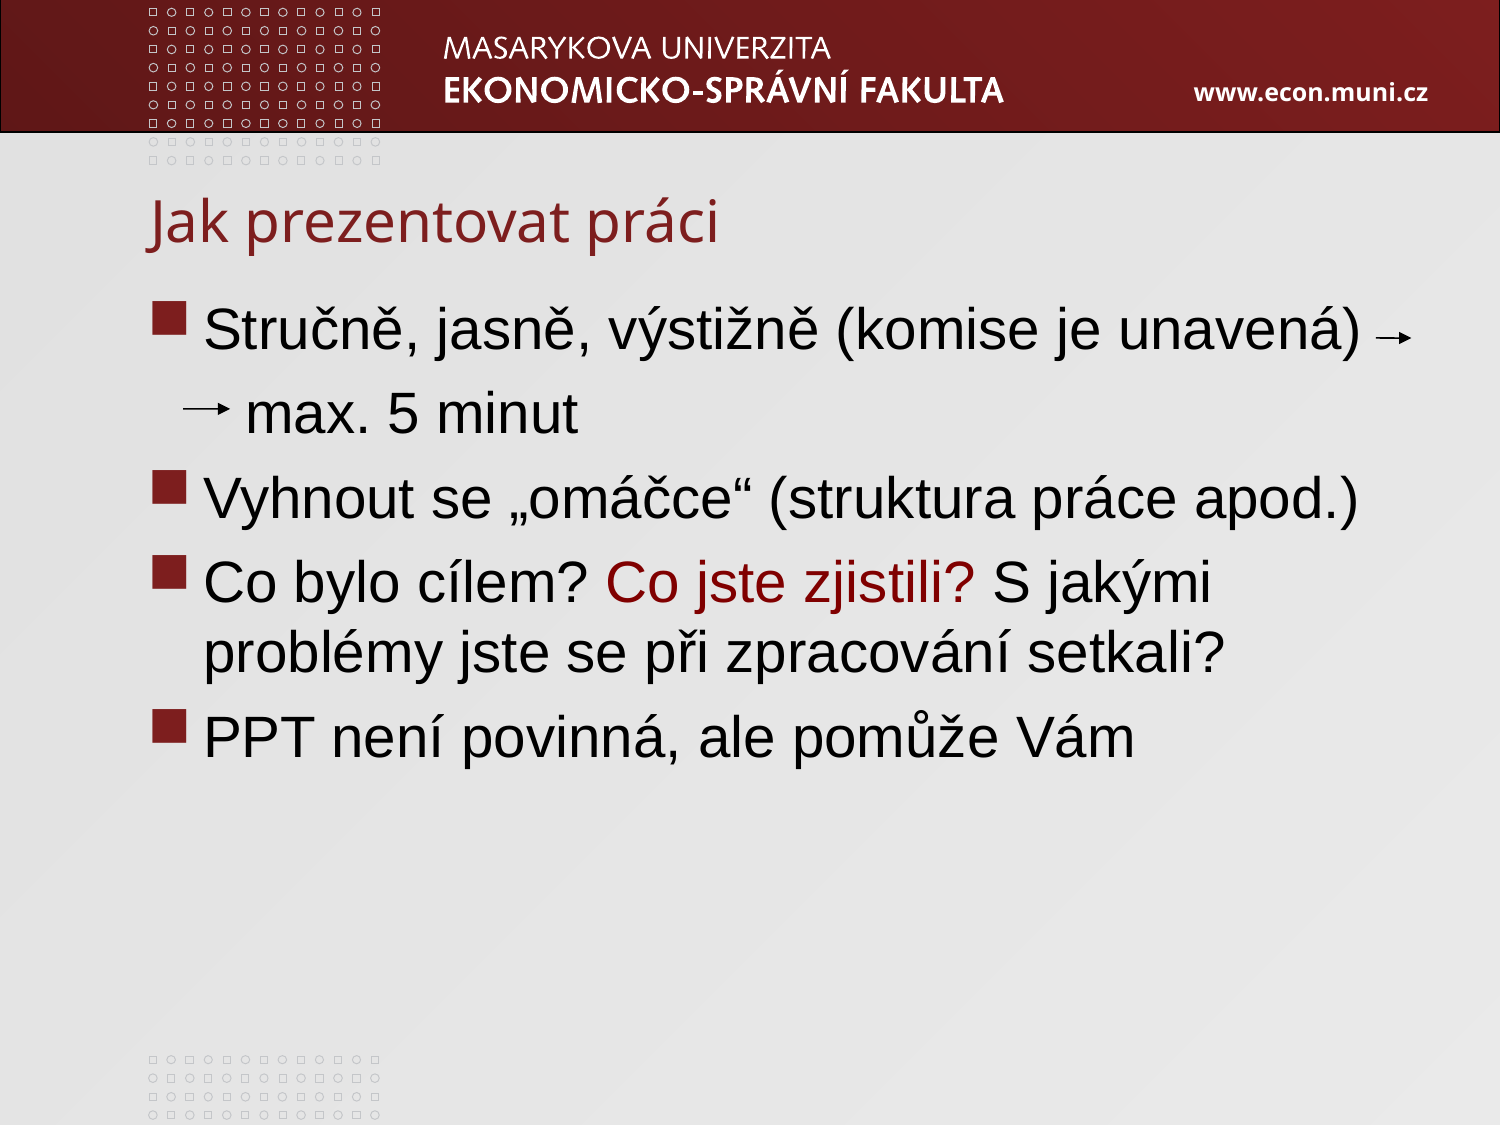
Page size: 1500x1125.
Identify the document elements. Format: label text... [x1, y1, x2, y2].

title Jak prezentovat práci [149, 184, 1425, 268]
list Stručně, jasně, výstižně (komise je unavená) max. 5 minut Vyhnout se „omáčce“ (struktura práce apod.) Co bylo cílem? Co jste zjistili? S jakými problémy jste se při zpracování setkali? PPT není povinná, ale pomůže Vám [147, 290, 1423, 1006]
text_box [183, 402, 231, 416]
text_box [1375, 331, 1412, 345]
